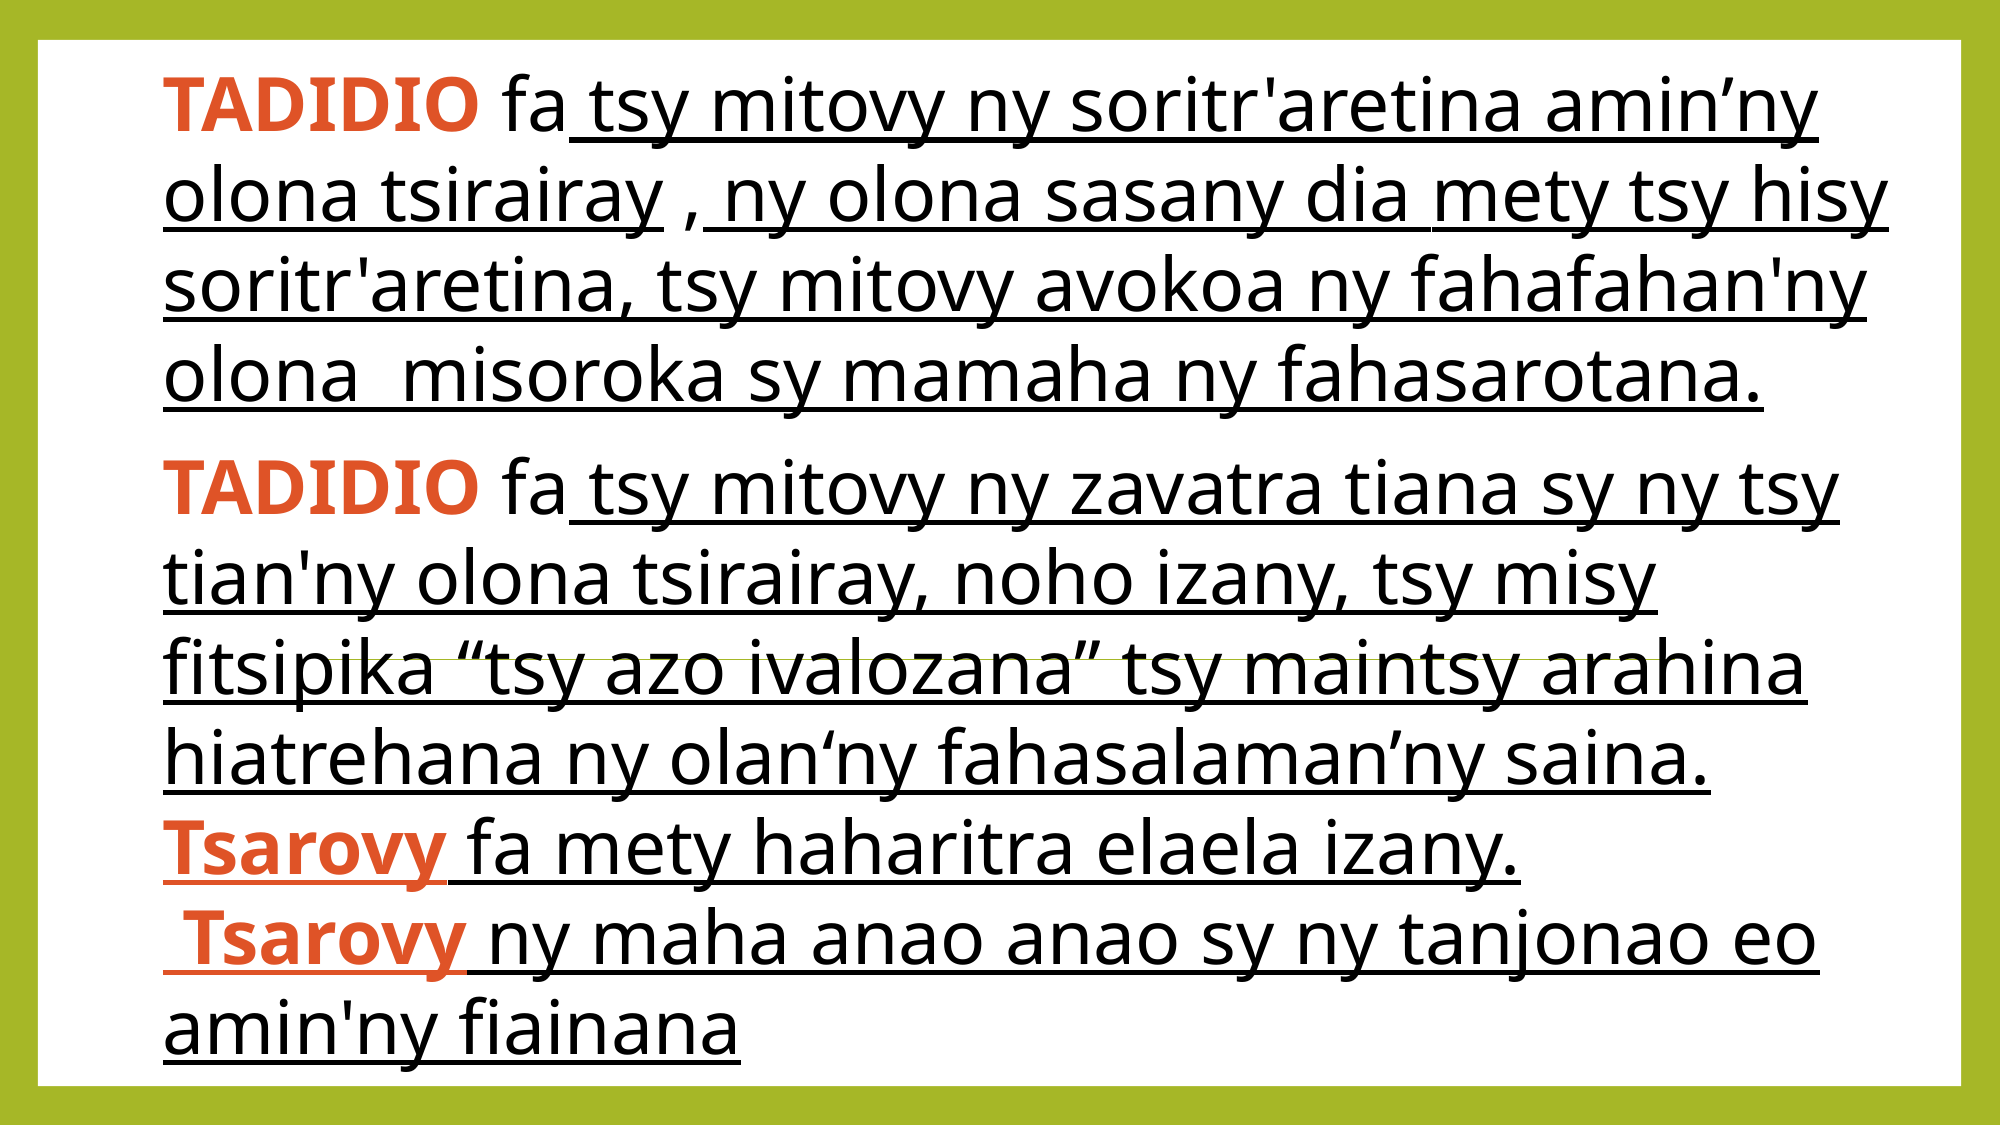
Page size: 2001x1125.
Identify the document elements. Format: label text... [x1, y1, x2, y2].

text_box TADIDIO fa tsy mitovy ny zavatra tiana sy ny tsy tian'ny olona tsirairay, noho izany, tsy misy fitsipika “tsy azo ivalozana” tsy maintsy arahina hiatrehana ny olan‘ny fahasalaman’ny saina. Tsarovy fa mety haharitra elaela izany. Tsarovy ny maha anao anao sy ny tanjonao eo amin'ny fiainana [148, 431, 1948, 1125]
text_box TADIDIO fa tsy mitovy ny soritr'aretina amin’ny olona tsirairay , ny olona sasany dia mety tsy hisy soritr'aretina, tsy mitovy avokoa ny fahafahan'ny olona misoroka sy mamaha ny fahasarotana. [148, 49, 1948, 424]
